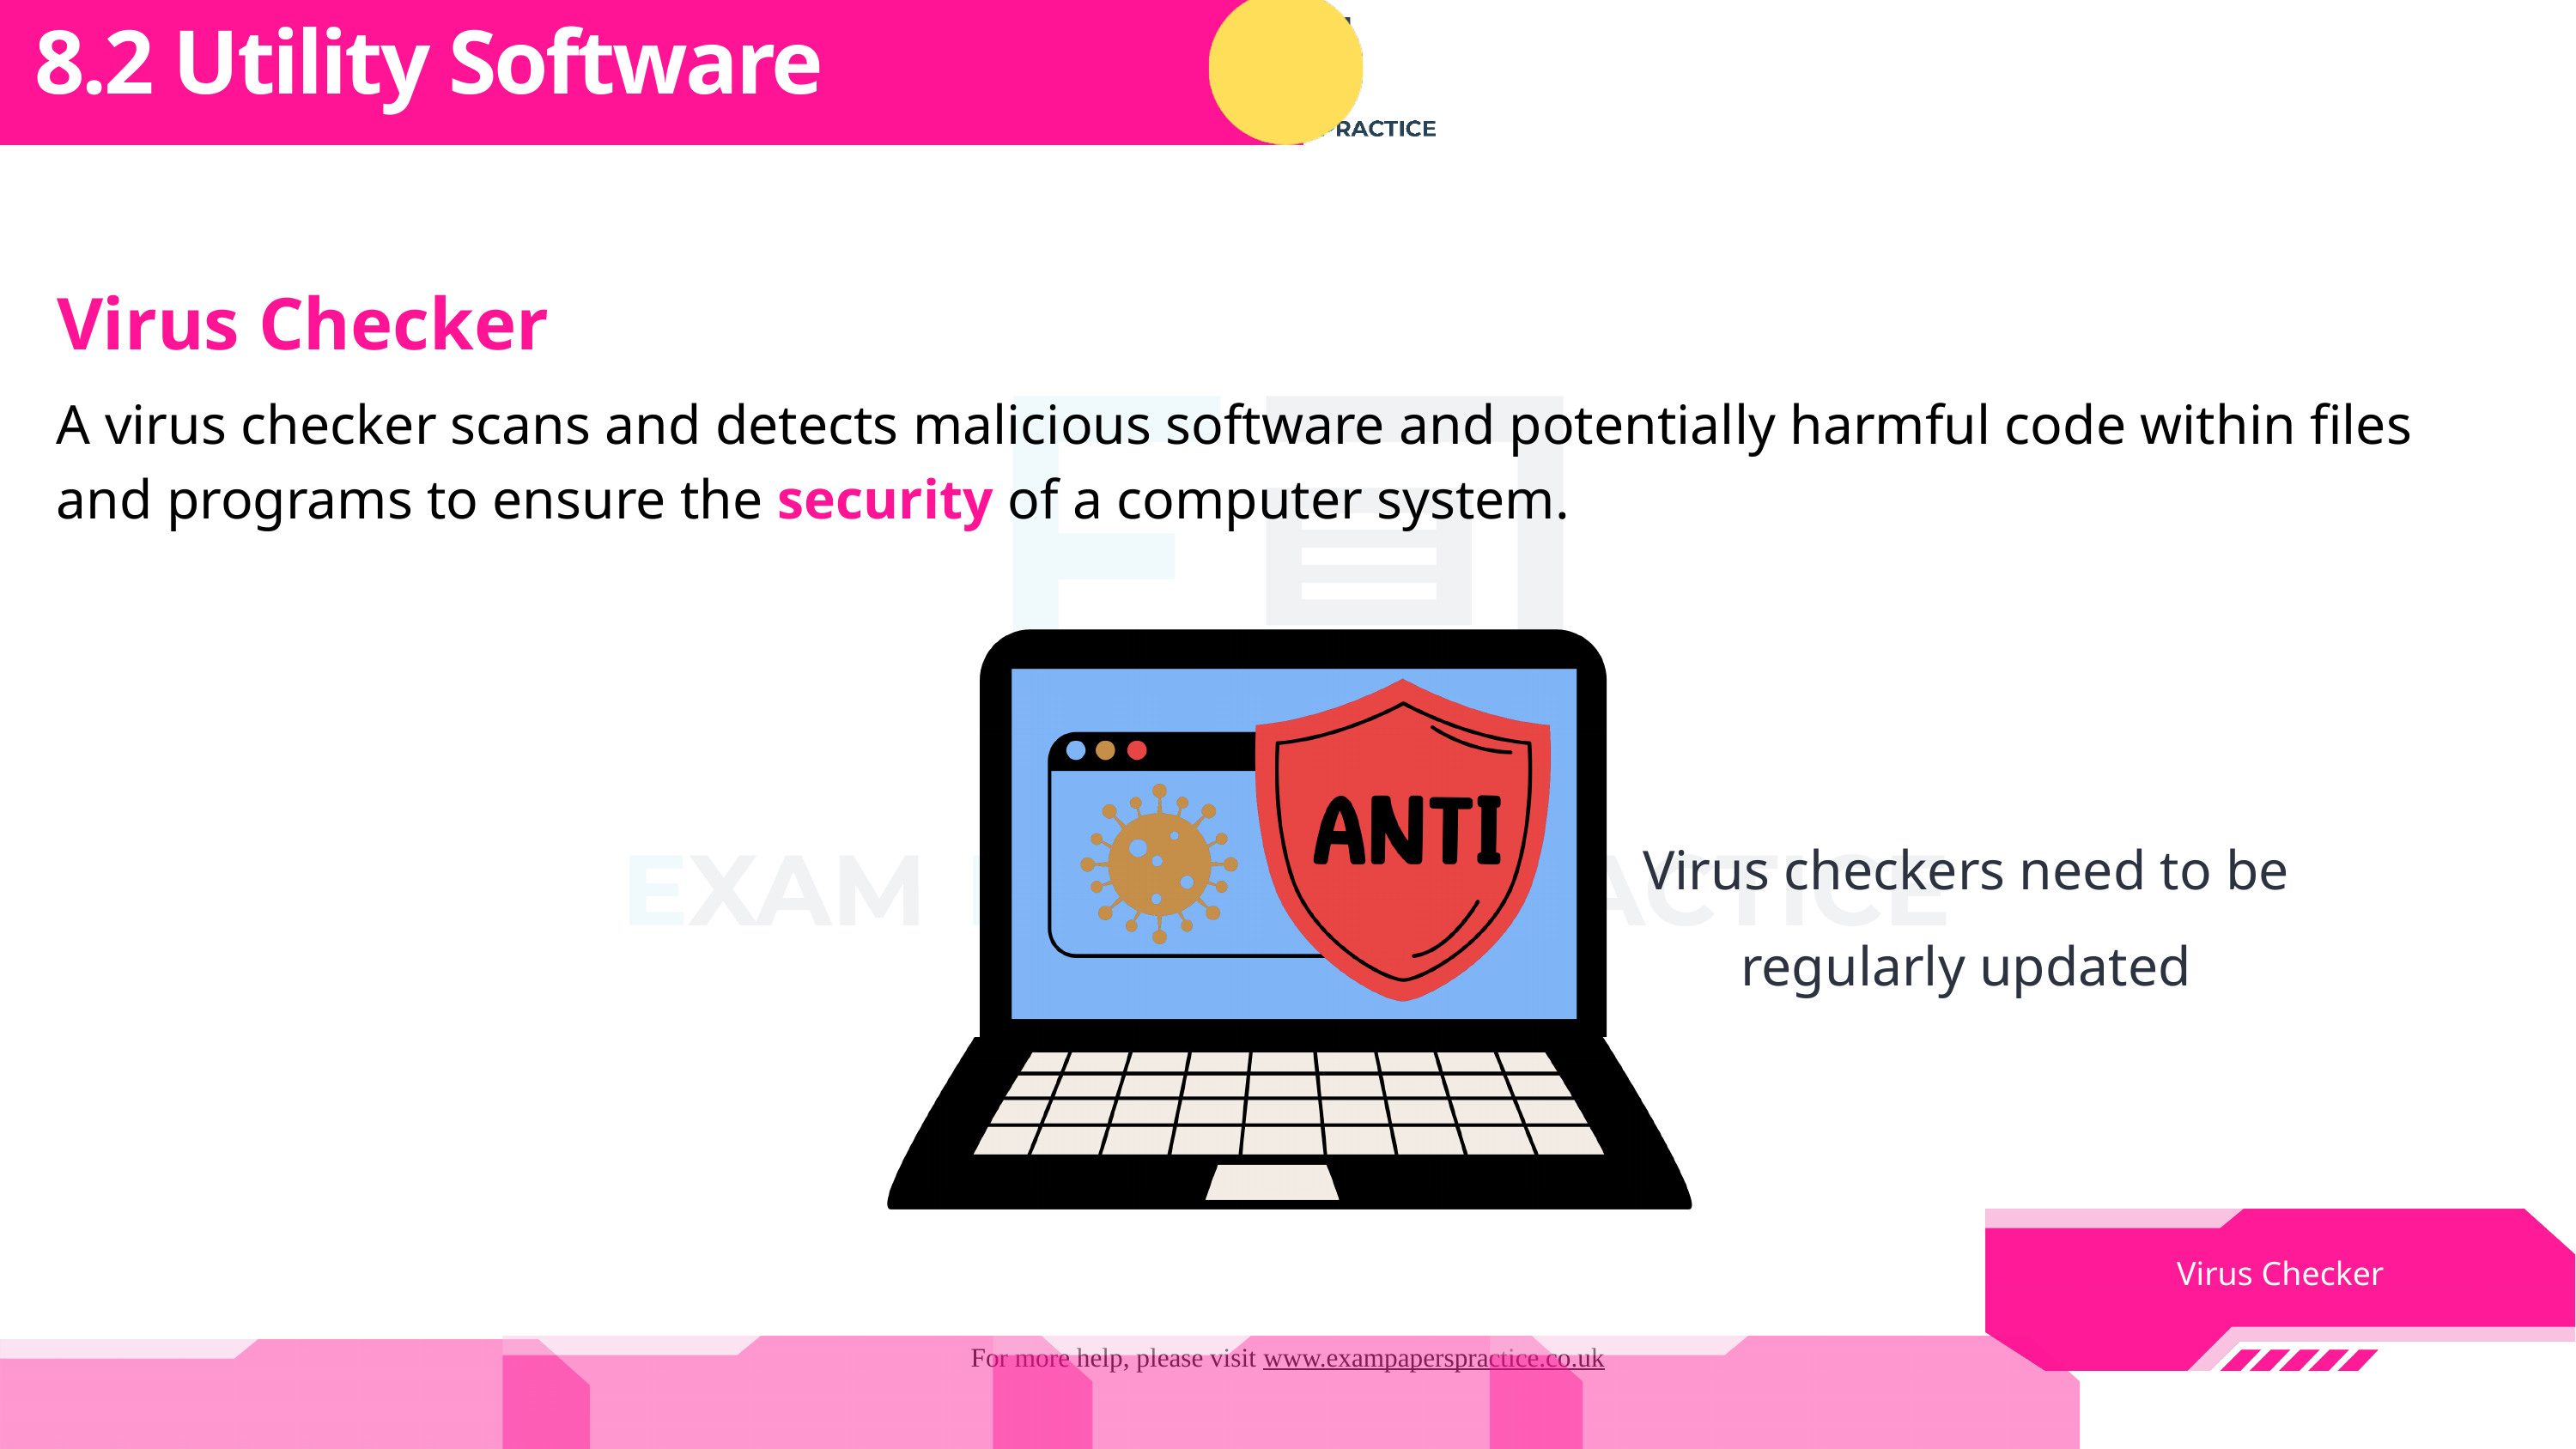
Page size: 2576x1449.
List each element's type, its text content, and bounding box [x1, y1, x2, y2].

text_box Virus Checker [2014, 1234, 2548, 1293]
text_box [1489, 1336, 2081, 1449]
text_box A virus checker scans and detects malicious software and potentially harmful code within files and programs to ensure the security of a computer system. [56, 379, 2476, 530]
text_box [864, 629, 1712, 1210]
text_box [993, 1336, 1489, 1449]
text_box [0, 0, 1304, 146]
text_box [1985, 1209, 2576, 1371]
text_box [502, 1336, 993, 1449]
text_box Virus checkers need to be regularly updated [1639, 803, 2293, 997]
text_box [1304, 0, 1364, 145]
text_box Virus Checker [56, 264, 798, 365]
text_box [0, 1339, 502, 1449]
